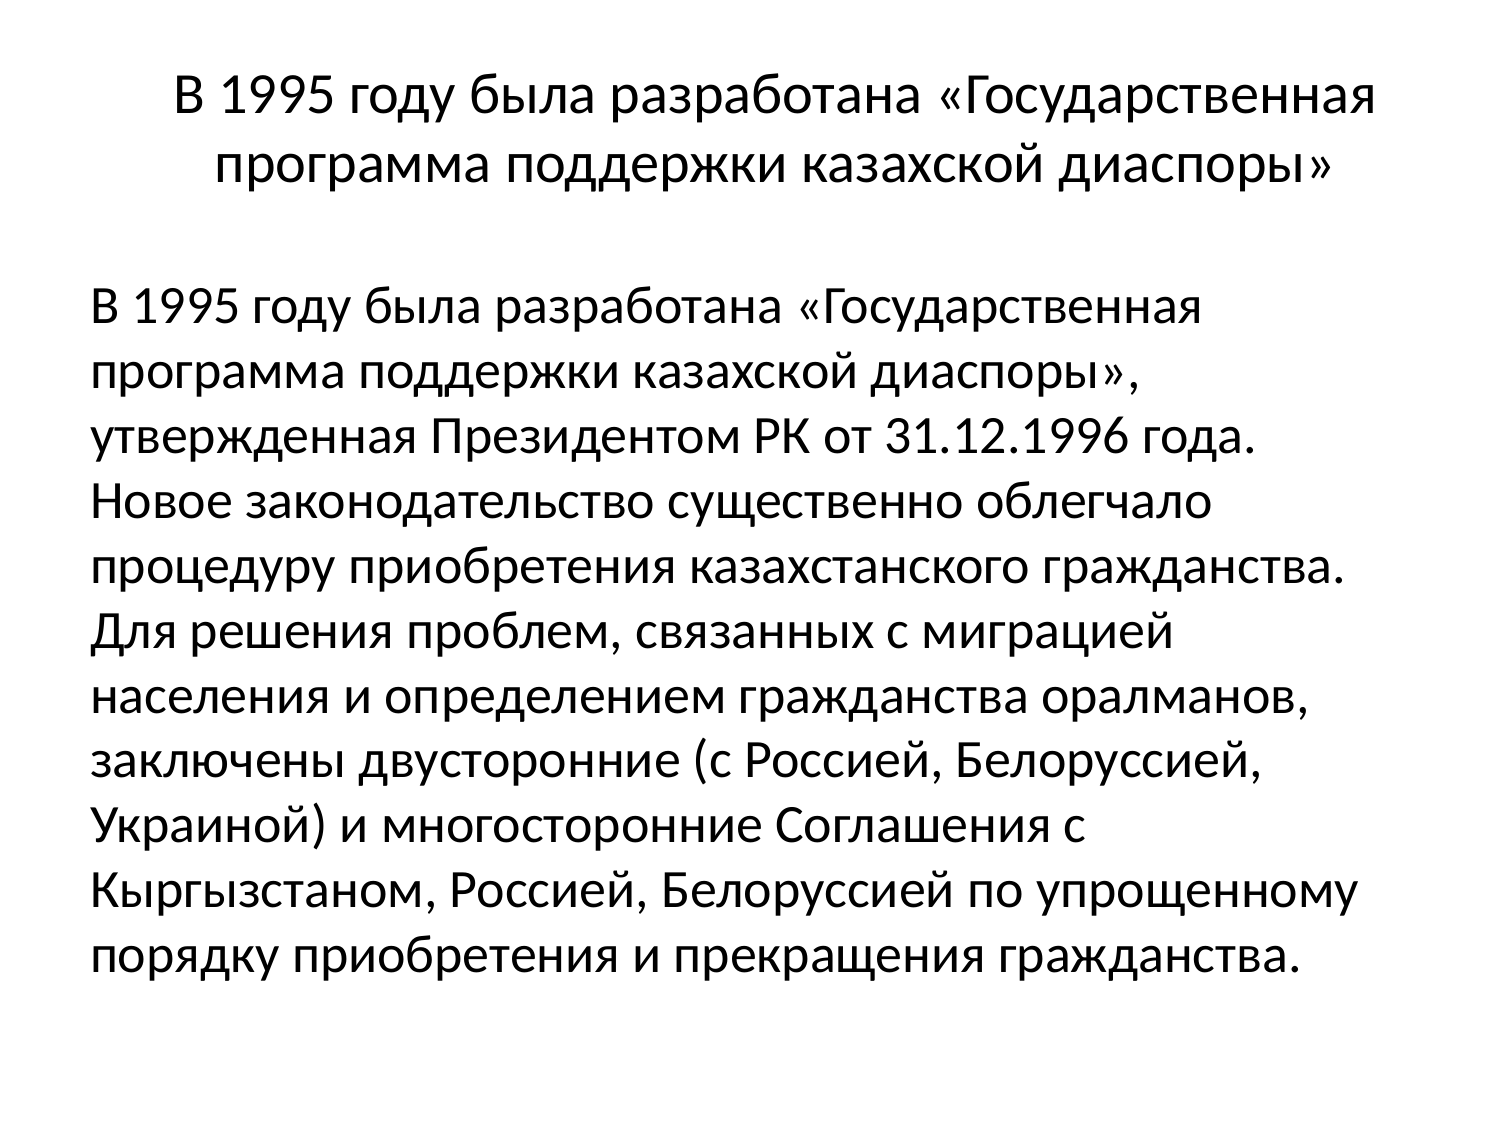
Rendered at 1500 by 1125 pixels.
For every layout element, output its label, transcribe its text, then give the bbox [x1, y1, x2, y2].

list В 1995 году была разработана «Государ­ственная программа поддержки казахской диаспоры», утвержденная Президентом РК от 31.12.1996 года. Новое законодательство су­щественно облегчало процедуру приобретения казахстанского гражданства. Для решения проб­лем, связанных с миграцией населения и опре­делением гражданства оралманов, заключены двусторонние (с Россией, Белоруссией, Украиной) и многосторонние Соглашения с Кыргызстаном, Россией, Белоруссией по упро­щенному порядку приобретения и прекращения гражданства. [75, 262, 1425, 1005]
title В 1995 году была разработана «Государ­ственная программа поддержки казахской диаспоры» [100, 30, 1451, 219]
